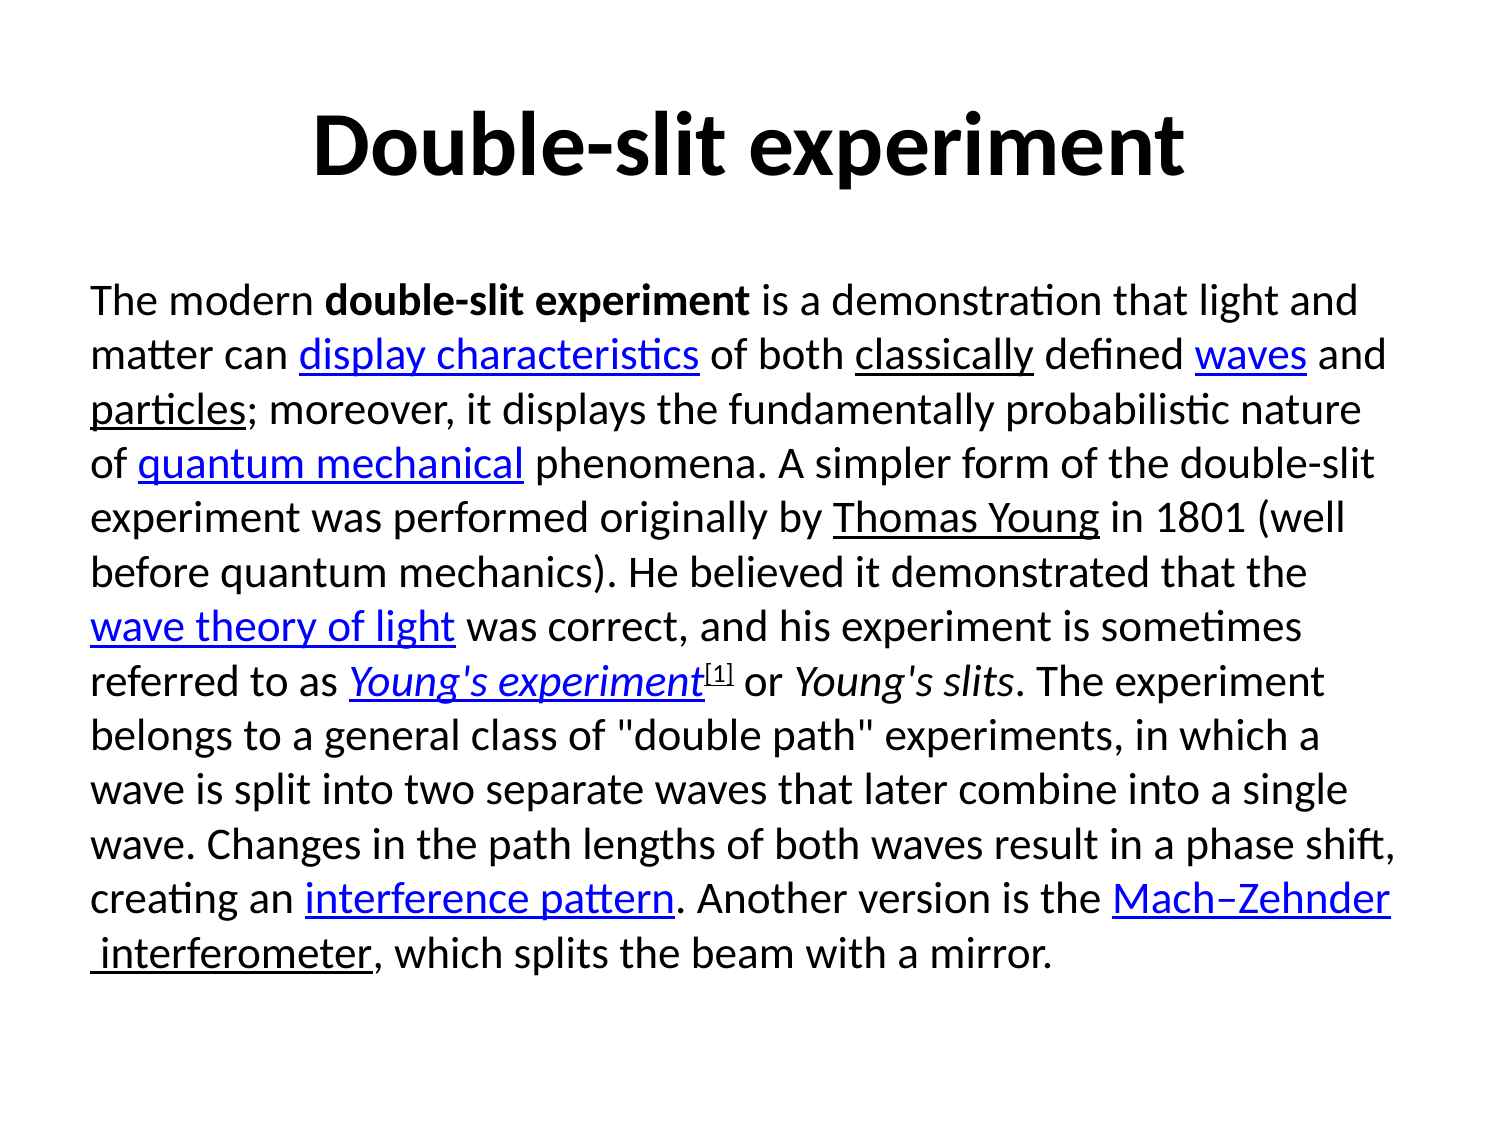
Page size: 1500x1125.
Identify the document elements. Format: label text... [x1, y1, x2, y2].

list The modern double-slit experiment is a demonstration that light and matter can display characteristics of both classically defined waves and particles; moreover, it displays the fundamentally probabilistic nature of quantum mechanical phenomena. A simpler form of the double-slit experiment was performed originally by Thomas Young in 1801 (well before quantum mechanics). He believed it demonstrated that the wave theory of light was correct, and his experiment is sometimes referred to as Young's experiment[1] or Young's slits. The experiment belongs to a general class of "double path" experiments, in which a wave is split into two separate waves that later combine into a single wave. Changes in the path lengths of both waves result in a phase shift, creating an interference pattern. Another version is the Mach–Zehnder interferometer, which splits the beam with a mirror. [75, 262, 1425, 1005]
title Double-slit experiment [75, 45, 1425, 233]
